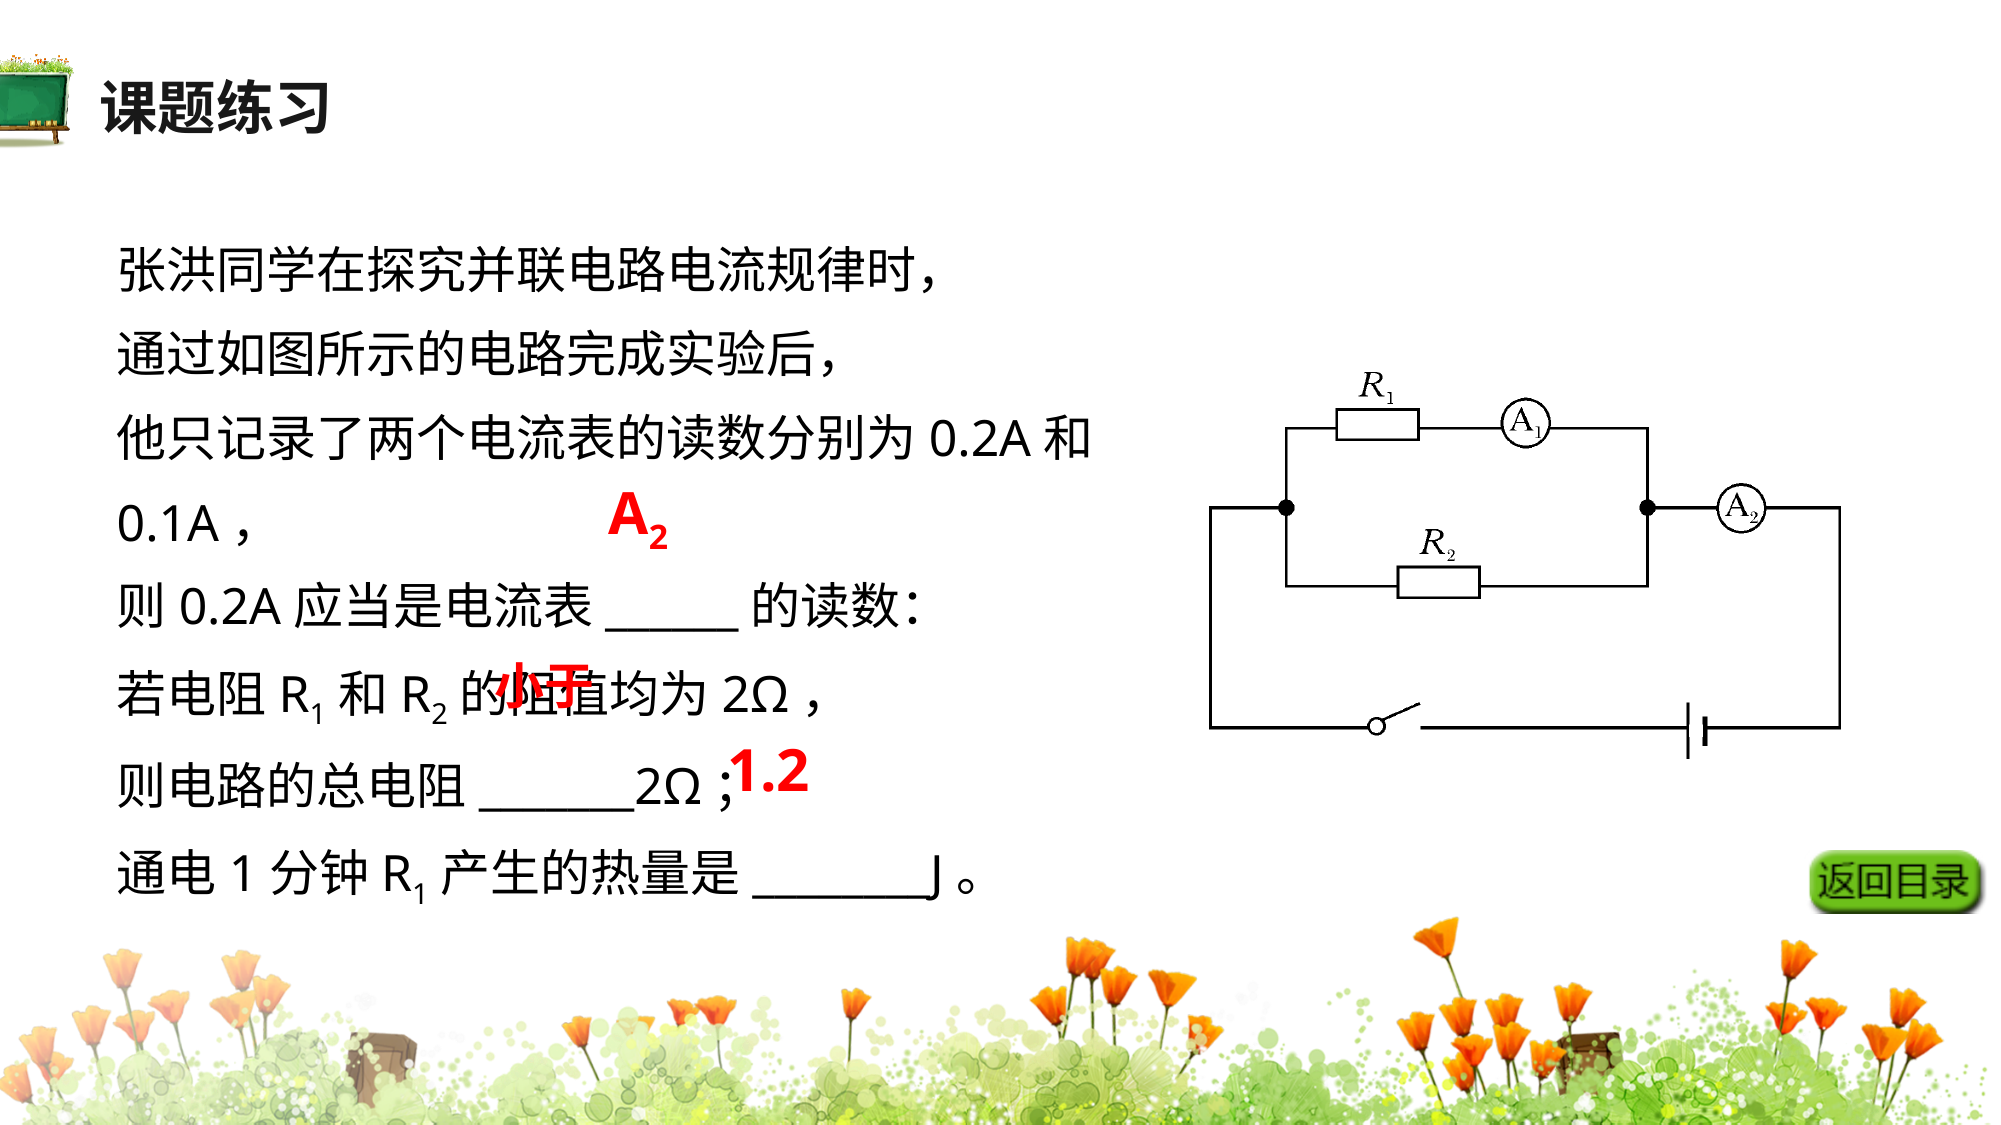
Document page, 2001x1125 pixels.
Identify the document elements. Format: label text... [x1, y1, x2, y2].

picture [0, 38, 74, 163]
text_box 小于 [479, 646, 637, 722]
text_box 张洪同学在探究并联电路电流规律时， 通过如图所示的电路完成实验后， 他只记录了两个电流表的读数分别为0.2A和0.1A， 则0.2A应当是电流表______的读数： 若电阻R1和R2的阻值均为2Ω， 则电路的总电阻_______2Ω； 通电1分钟R1产生的热量是________J。 [101, 207, 1279, 918]
text_box 课题练习 [85, 63, 432, 149]
picture [0, 850, 2001, 1125]
text_box A2 [593, 469, 696, 564]
picture [1209, 371, 1841, 759]
text_box 1.2 [712, 726, 832, 811]
